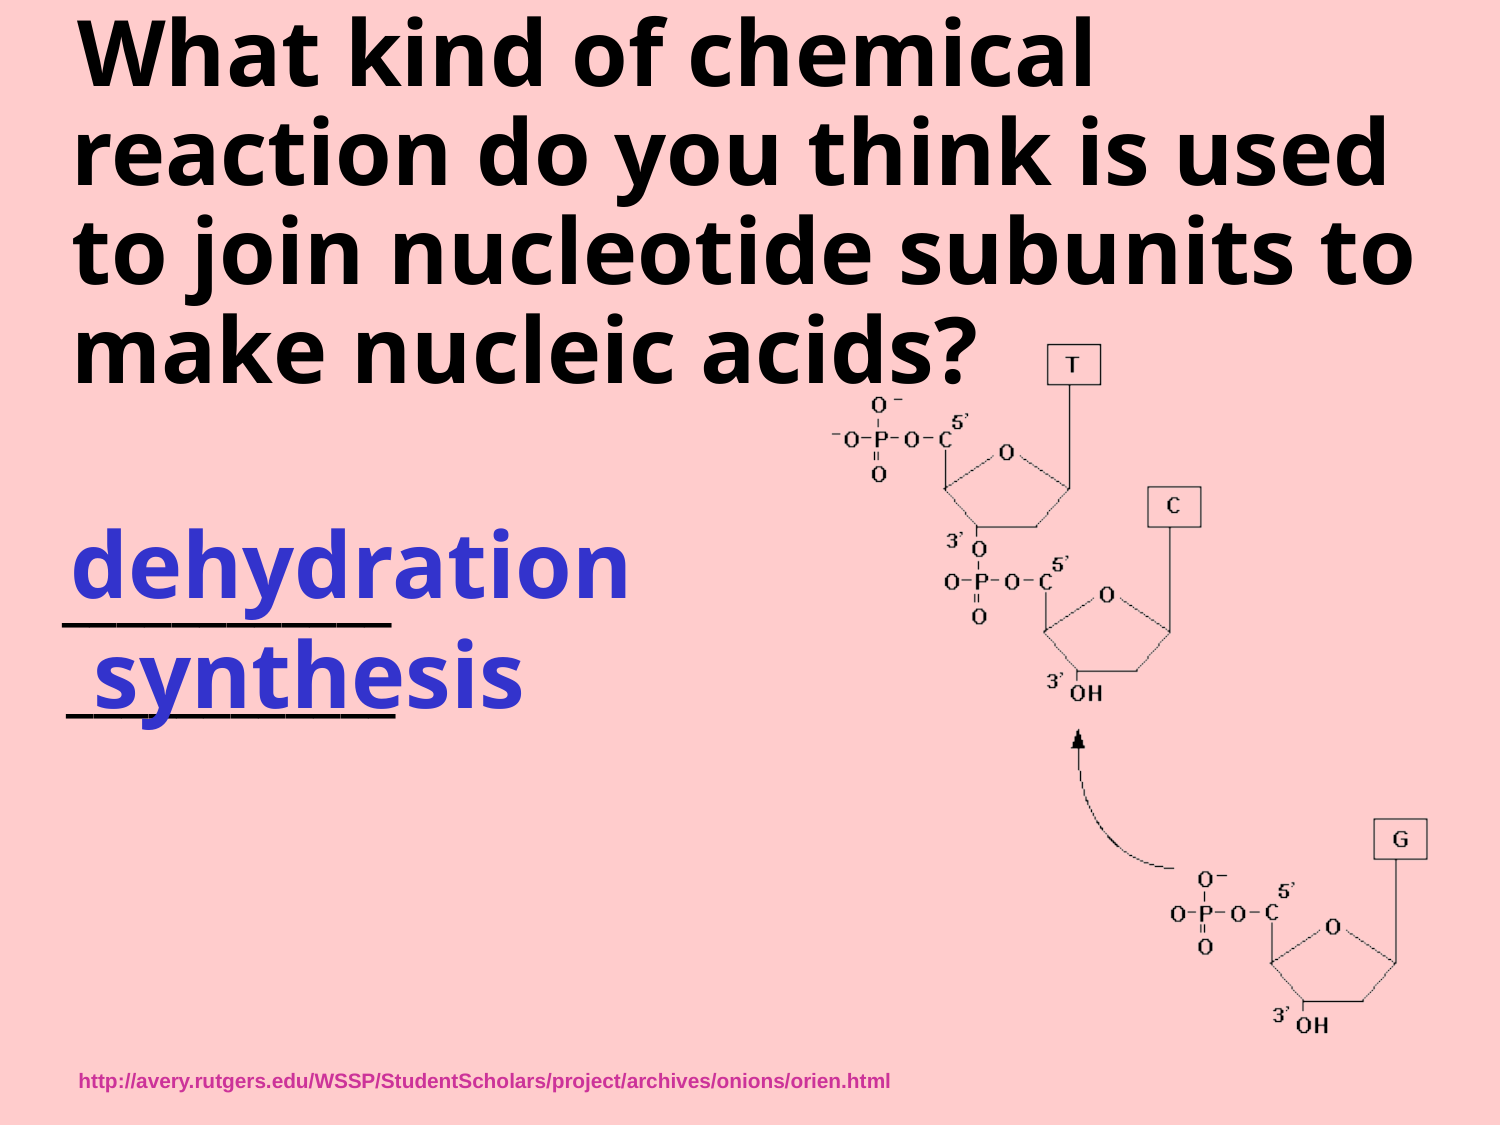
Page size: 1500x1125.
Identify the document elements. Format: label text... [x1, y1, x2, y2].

text_box http://avery.rutgers.edu/WSSP/StudentScholars/project/archives/onions/orien.html [63, 1059, 907, 1125]
picture [812, 324, 1452, 1063]
text_box dehydration synthesis [55, 499, 648, 735]
list What kind of chemical reaction do you think is used to join nucleotide subunits to make nucleic acids? ____________ ____________ [0, 0, 1500, 563]
